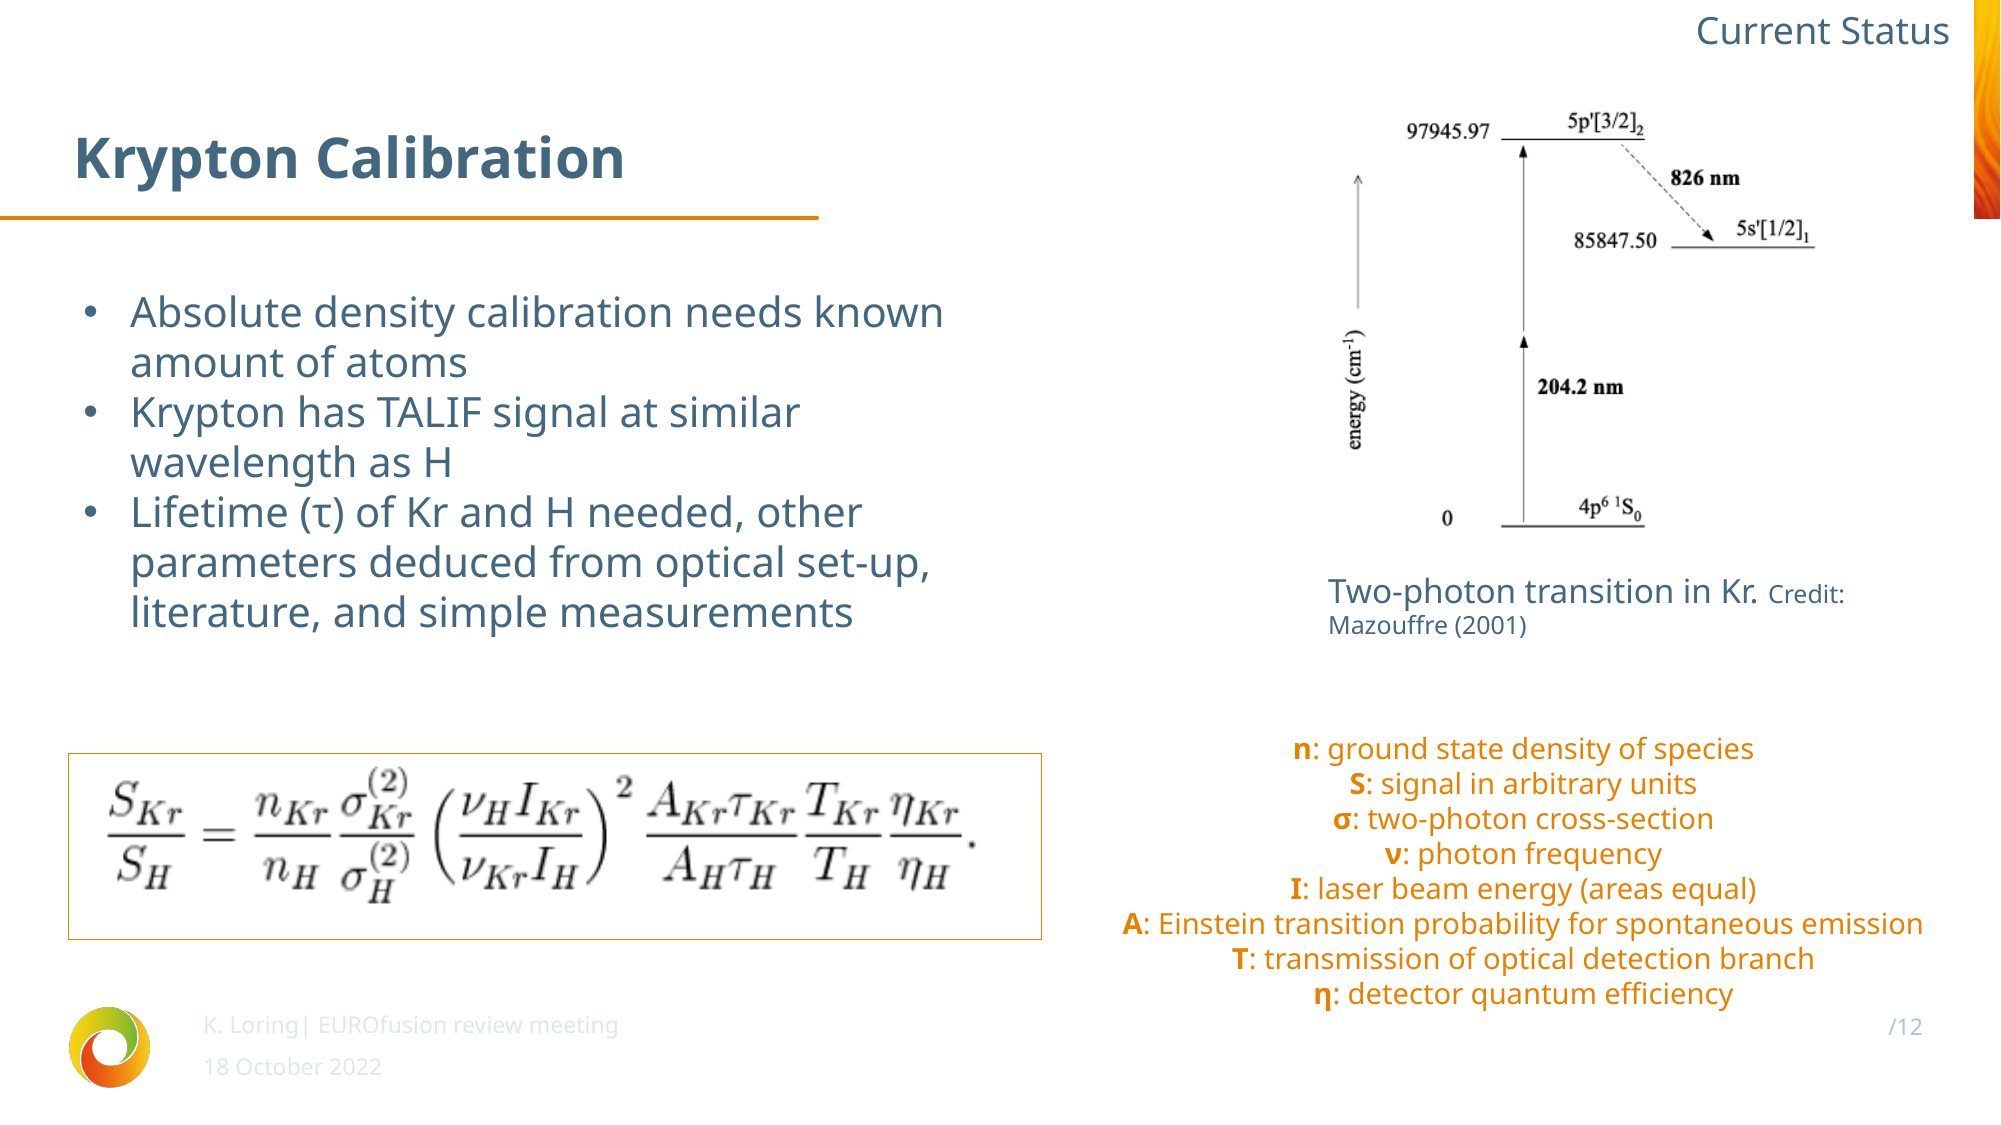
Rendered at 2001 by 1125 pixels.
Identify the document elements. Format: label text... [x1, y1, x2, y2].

picture [1974, 0, 2001, 219]
text_box Current Status [1681, 0, 1992, 60]
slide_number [188, 1057, 475, 1097]
footer K. Loring| EUROfusion review meeting [188, 996, 970, 1057]
text_box n: ground state density of species S: signal in arbitrary units σ: two-photon cross-section ν: photon frequency I: laser beam energy (areas equal) A: Einstein transition probability for spontaneous emission T: transmission of optical detection branch η: detector quantum efficiency [1107, 723, 1940, 1063]
text_box Two-photon transition in Kr. Credit: Mazouffre (2001) [1313, 562, 1865, 648]
picture [68, 753, 1042, 940]
text_box Absolute density calibration needs known amount of atoms Krypton has TALIF signal at similar wavelength as H Lifetime (τ) of Kr and H needed, other parameters deduced from optical set-up, literature, and simple measurements [68, 278, 1000, 734]
title Krypton Calibration [59, 12, 1857, 198]
picture [1321, 94, 1857, 552]
picture [68, 1006, 151, 1088]
